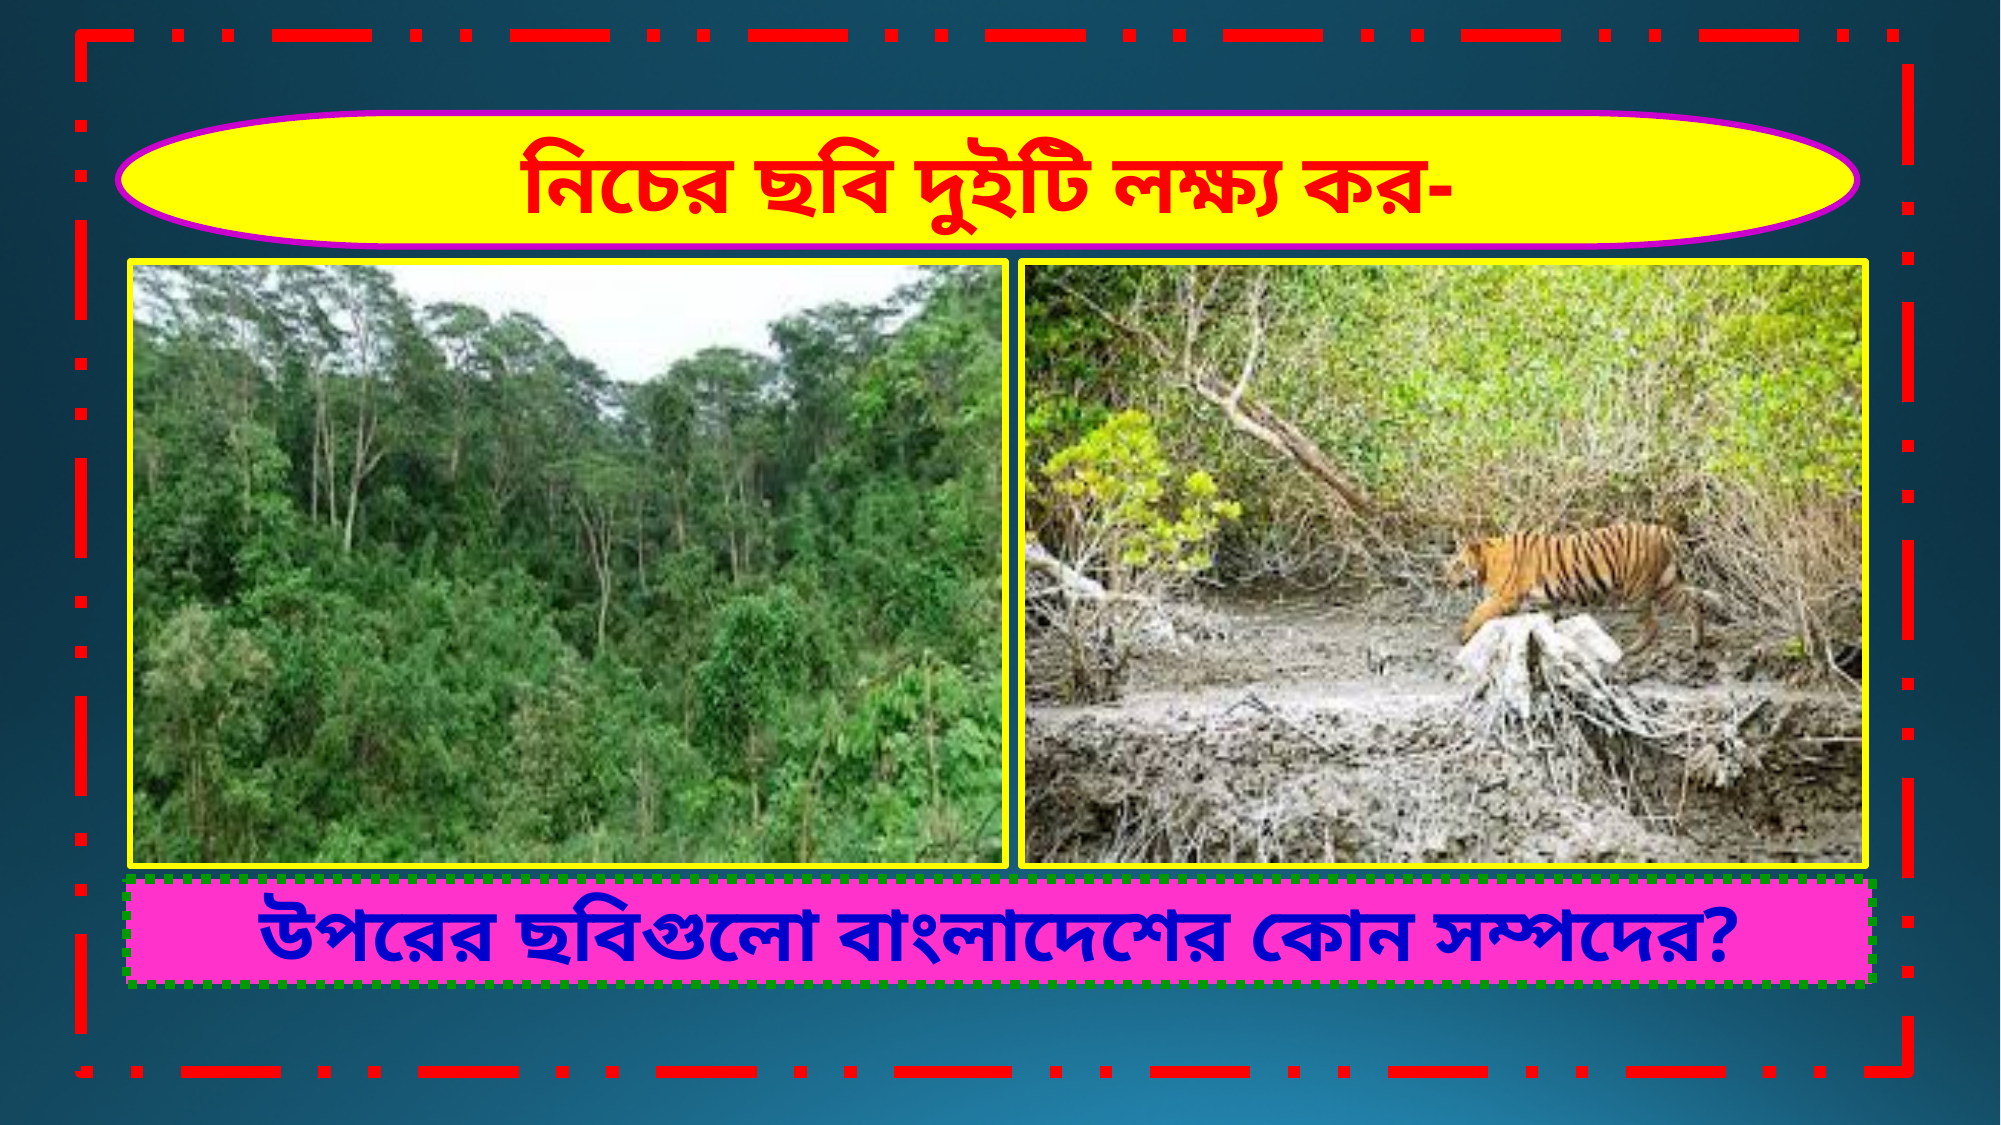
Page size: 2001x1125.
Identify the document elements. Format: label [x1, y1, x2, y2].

text_box [80, 35, 1908, 1072]
picture [0, 0, 2001, 1125]
